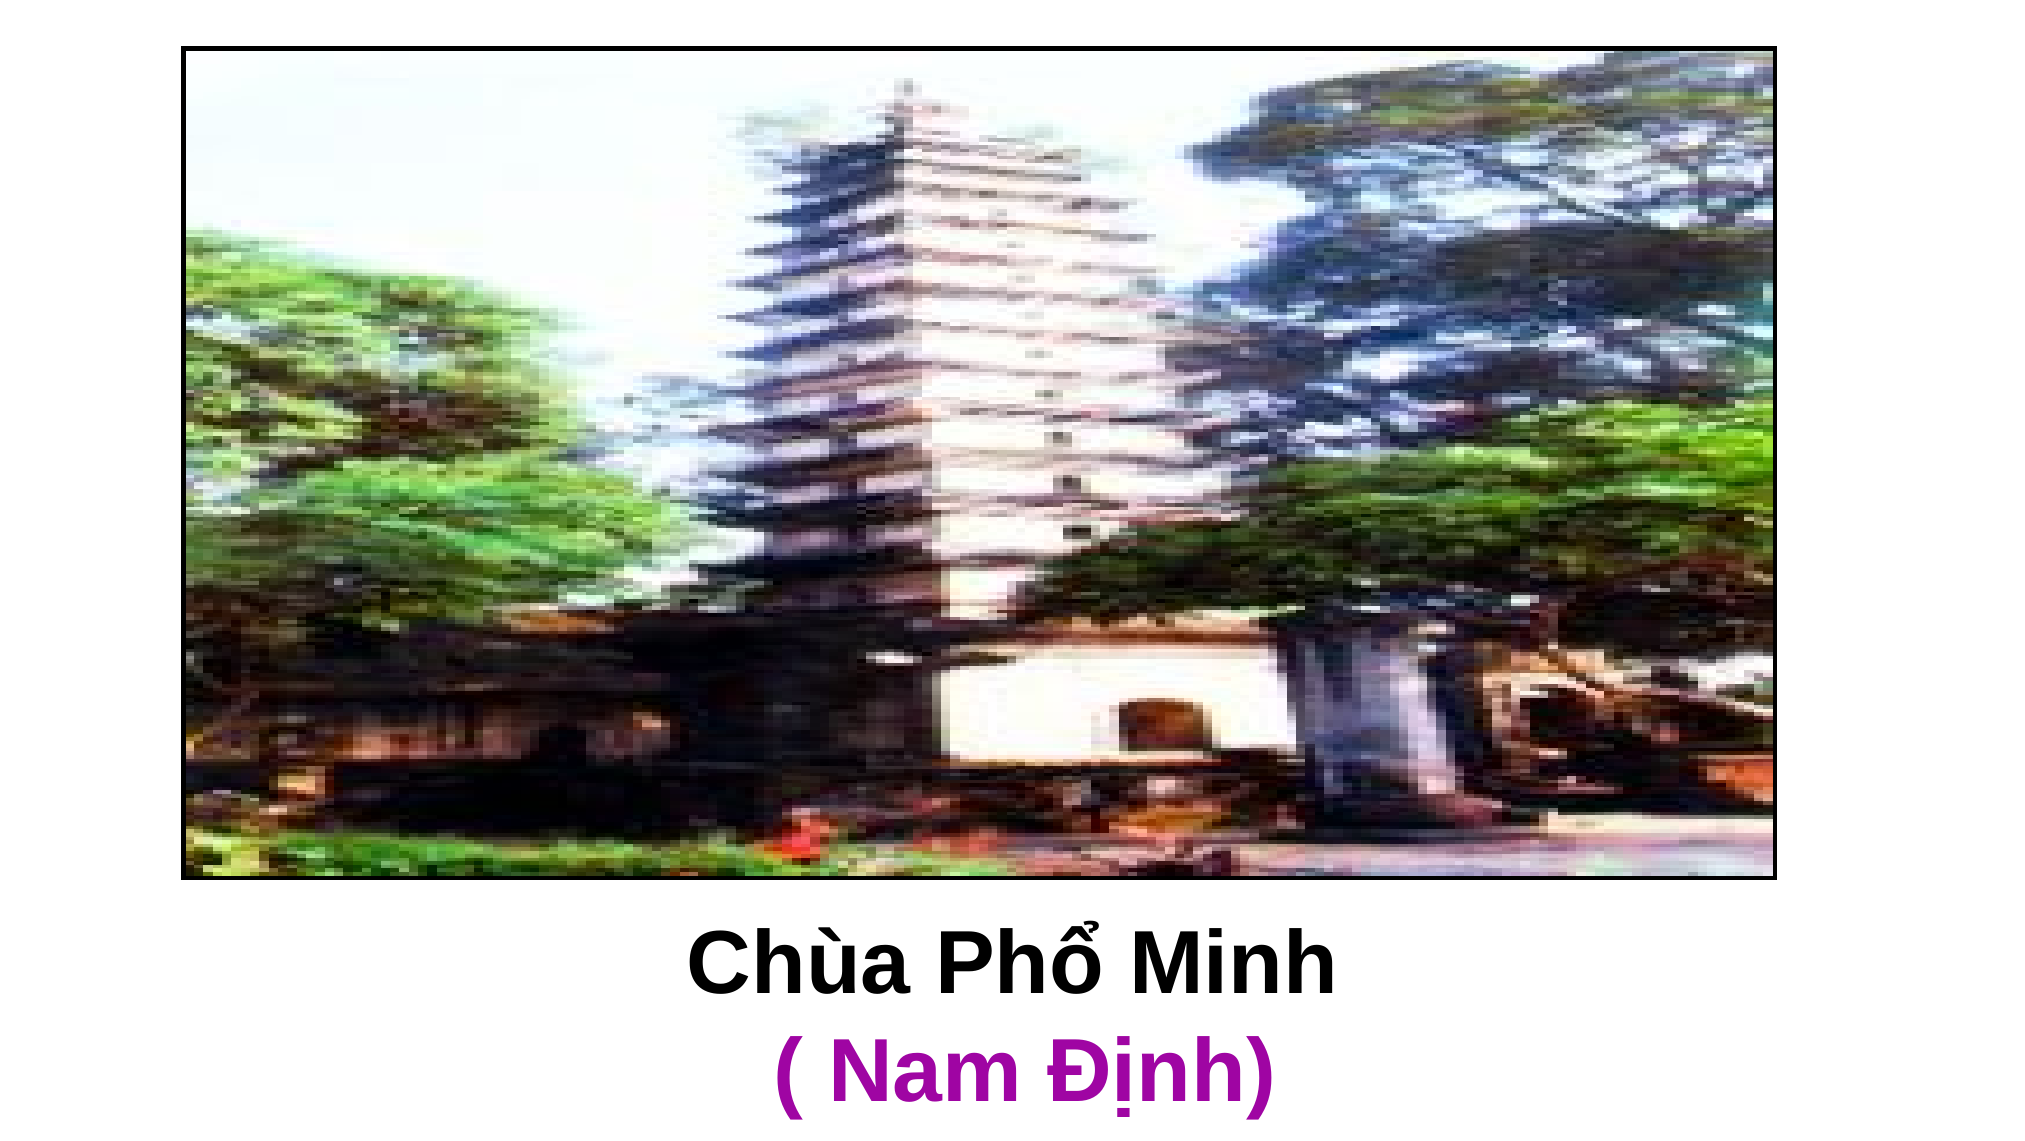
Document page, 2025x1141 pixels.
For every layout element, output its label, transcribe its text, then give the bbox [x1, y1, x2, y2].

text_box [185, 50, 1806, 876]
text_box Chùa Phổ Minh ( Nam Định) [472, 894, 1553, 1128]
